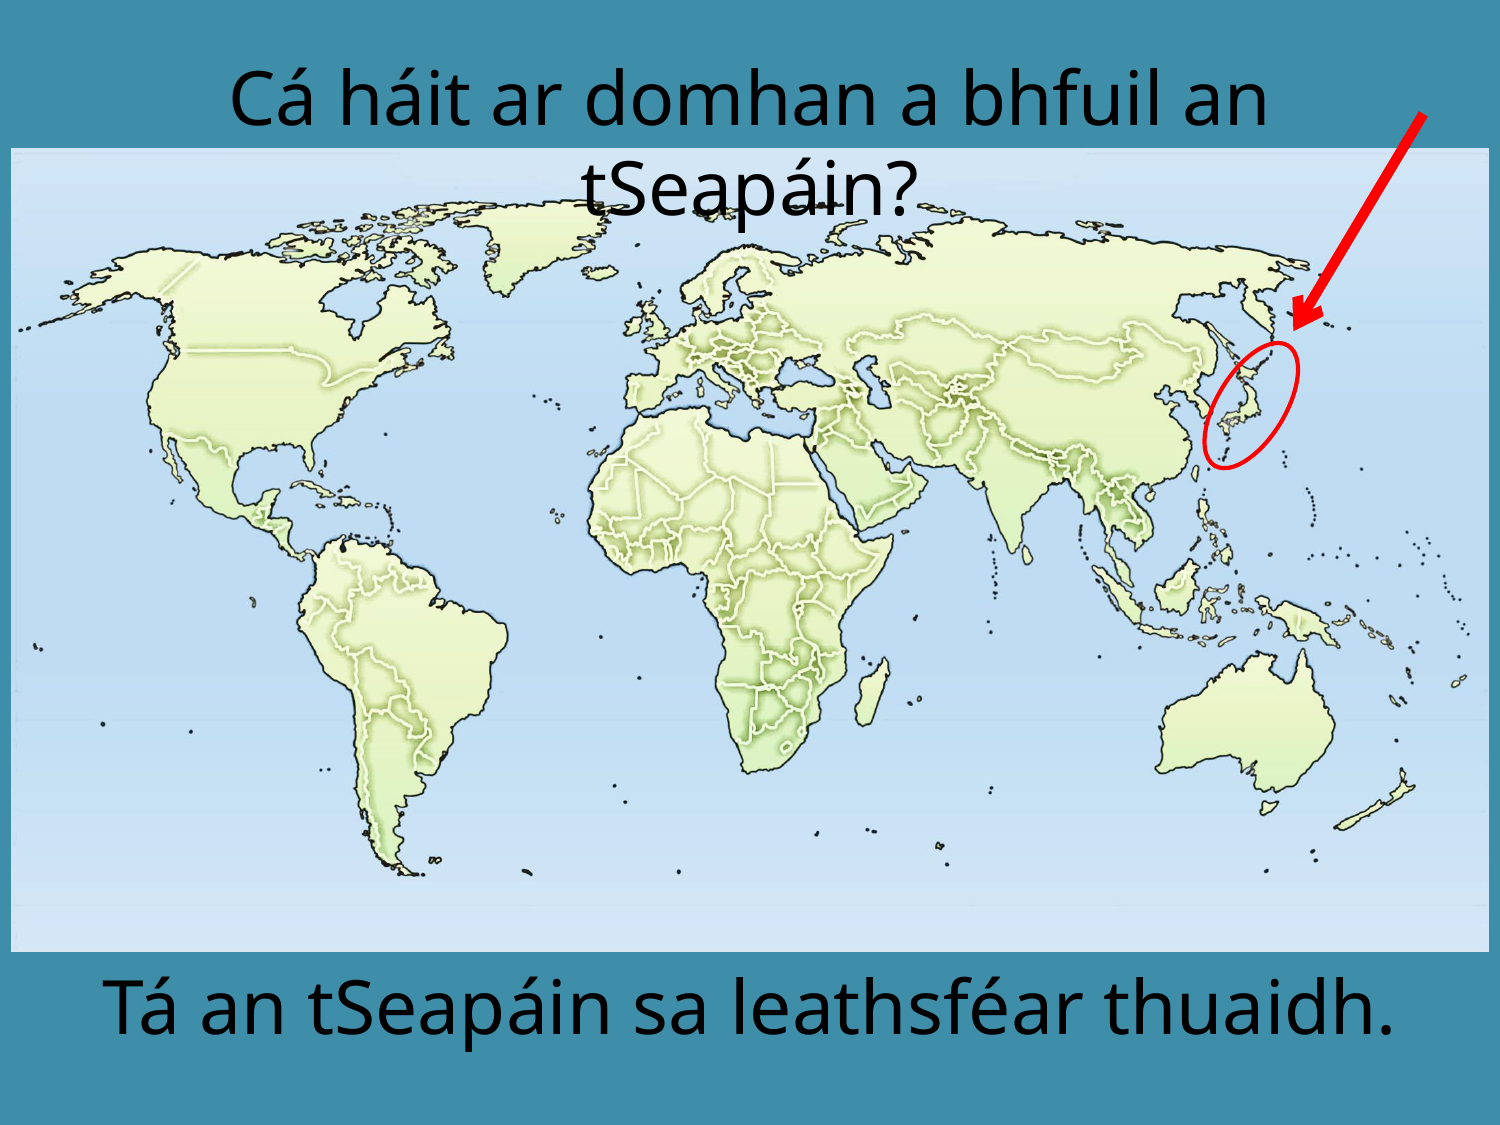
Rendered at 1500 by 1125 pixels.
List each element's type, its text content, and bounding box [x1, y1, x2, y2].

picture [11, 148, 1489, 952]
text_box Cá háit ar domhan a bhfuil an tSeapáin? [100, 42, 1400, 147]
text_box Tá an tSeapáin sa leathsféar thuaidh. [41, 960, 1459, 1057]
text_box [1293, 113, 1424, 332]
